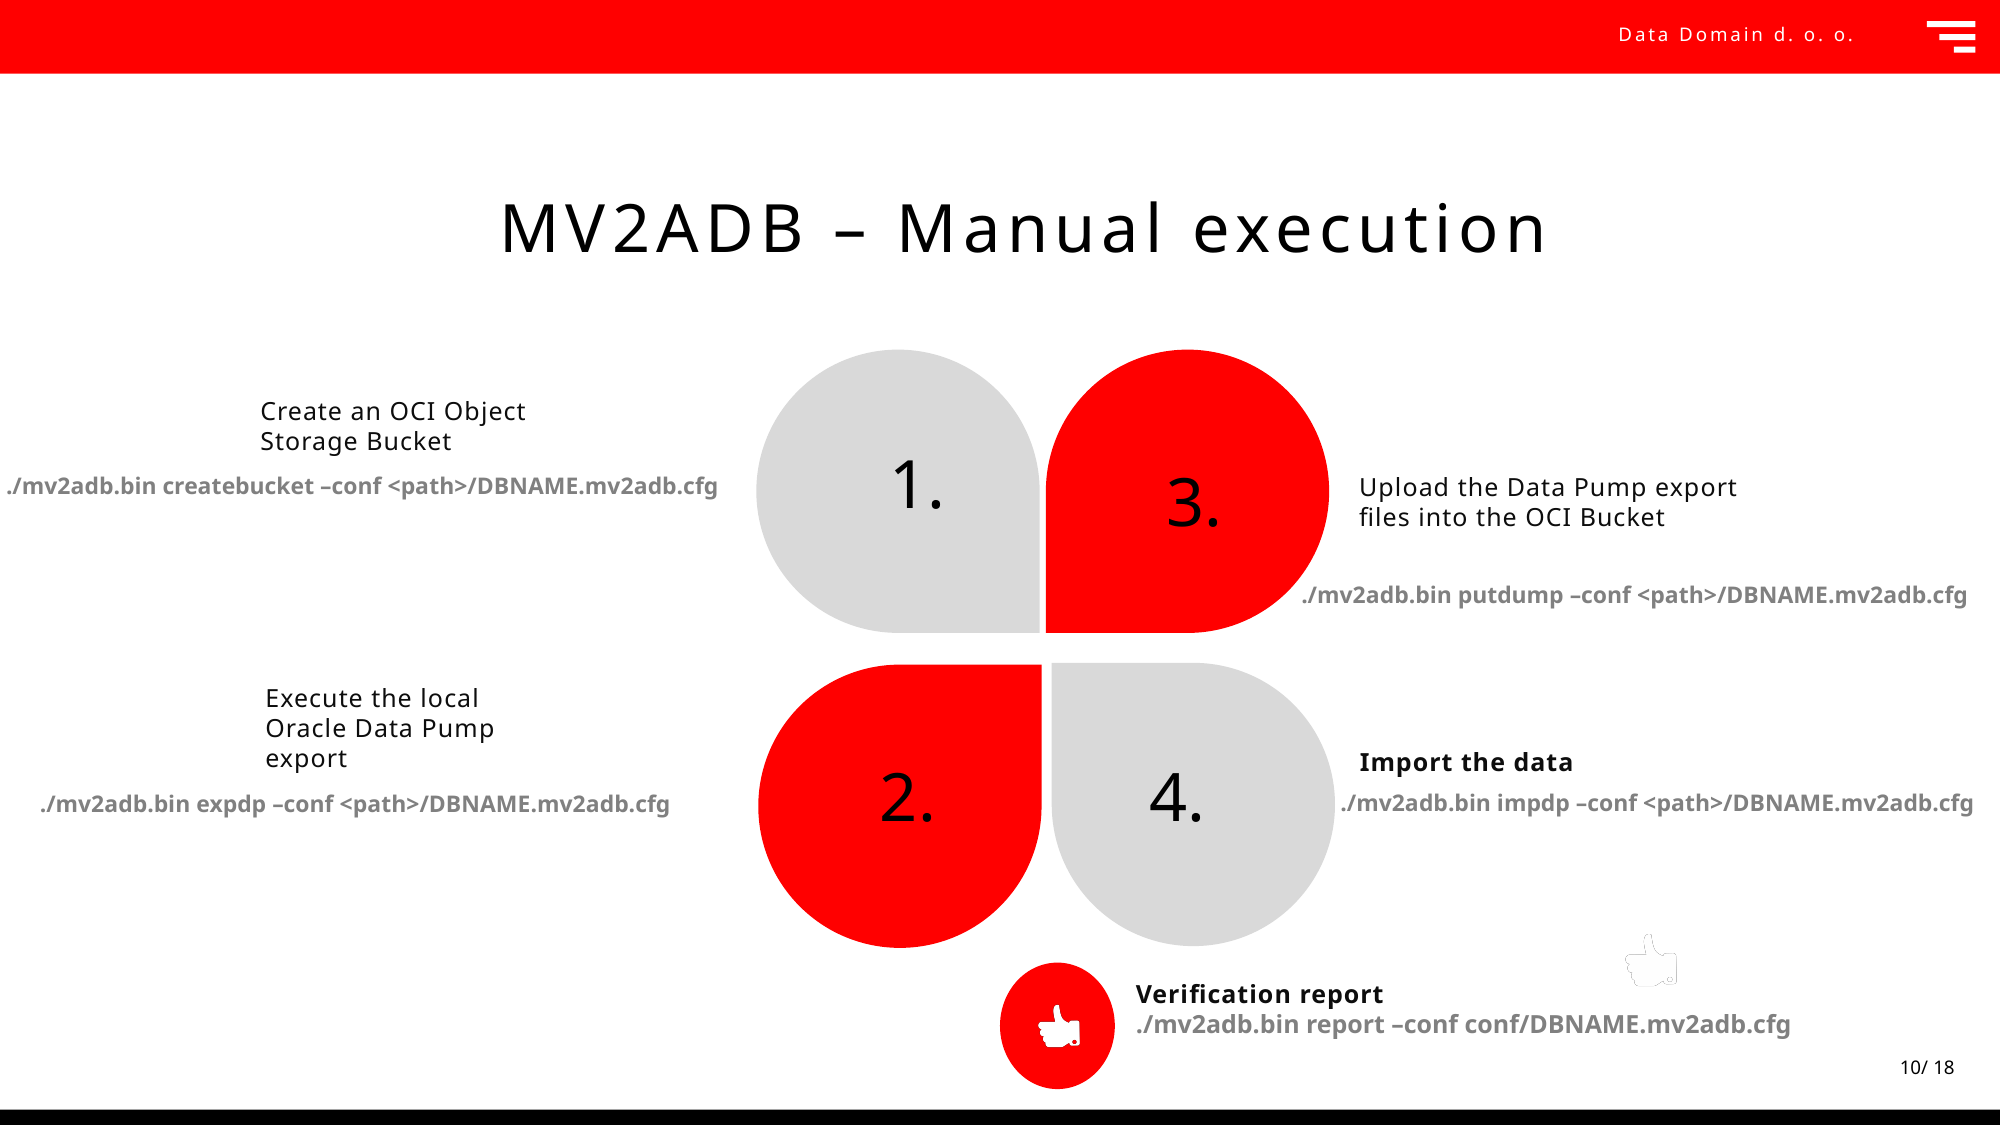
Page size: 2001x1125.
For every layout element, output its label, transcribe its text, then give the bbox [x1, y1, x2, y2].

picture [1027, 994, 1091, 1058]
text_box [1050, 661, 1335, 941]
text_box [1044, 348, 1331, 634]
text_box [757, 663, 1043, 949]
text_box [1926, 21, 1976, 53]
text_box 1. [874, 434, 1027, 530]
text_box Create an OCI Object Storage Bucket [245, 388, 572, 463]
text_box 4. [1134, 747, 1246, 887]
text_box Execute the local Oracle Data Pump export [250, 674, 577, 780]
text_box Verification report ./mv2adb.bin report –conf conf/DBNAME.mv2adb.cfg [1121, 941, 2000, 1047]
text_box 10/ 18 [1885, 1048, 1970, 1086]
picture [1612, 921, 1690, 999]
text_box [756, 348, 1041, 634]
text_box Data Domain d. o. o. [1603, 15, 1868, 53]
text_box ./mv2adb.bin impdp –conf <path>/DBNAME.mv2adb.cfg [1325, 767, 2000, 824]
text_box ./mv2adb.bin putdump –conf <path>/DBNAME.mv2adb.cfg [1286, 559, 2000, 616]
text_box 2. [865, 747, 1038, 842]
text_box ./mv2adb.bin expdp –conf <path>/DBNAME.mv2adb.cfg [24, 768, 722, 825]
text_box MV2ADB – Manual execution [484, 178, 1563, 274]
text_box Upload the Data Pump export files into the OCI Bucket [1344, 463, 1770, 539]
text_box ./mv2adb.bin createbucket –conf <path>/DBNAME.mv2adb.cfg [0, 450, 798, 507]
text_box 3. [1151, 452, 1279, 547]
text_box Import the data [1262, 739, 1589, 784]
text_box [998, 961, 1116, 1091]
